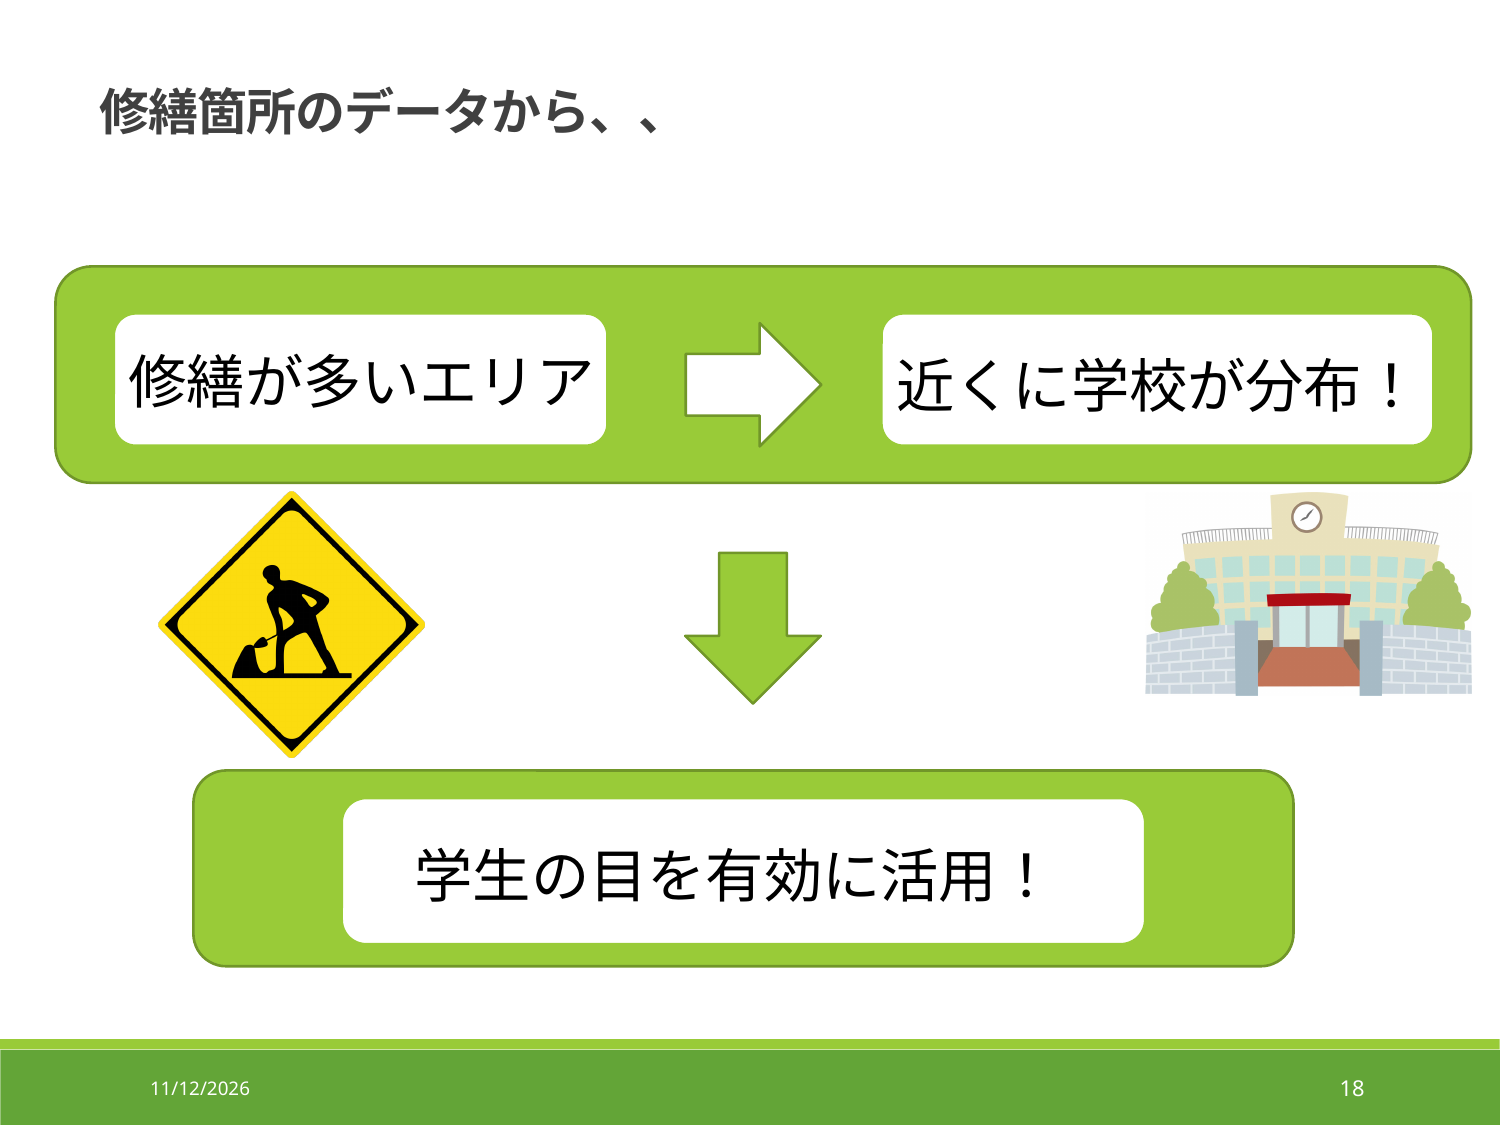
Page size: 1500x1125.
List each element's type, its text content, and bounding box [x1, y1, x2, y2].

text_box [880, 312, 1435, 448]
text_box [192, 769, 1295, 968]
text_box 修繕が多いエリア [113, 346, 626, 463]
picture [157, 491, 425, 759]
text_box 学生の目を有効に活用！ [341, 831, 1146, 916]
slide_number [135, 1059, 440, 1120]
text_box 修繕箇所のデータから、、 [85, 22, 1323, 196]
text_box 近くに学校が分布！ [881, 341, 1500, 427]
slide_number 18 [1218, 1059, 1380, 1120]
text_box [112, 312, 609, 429]
text_box [684, 551, 823, 705]
picture [1144, 492, 1472, 696]
text_box [684, 321, 823, 448]
text_box [340, 796, 1147, 946]
text_box [54, 265, 1473, 485]
